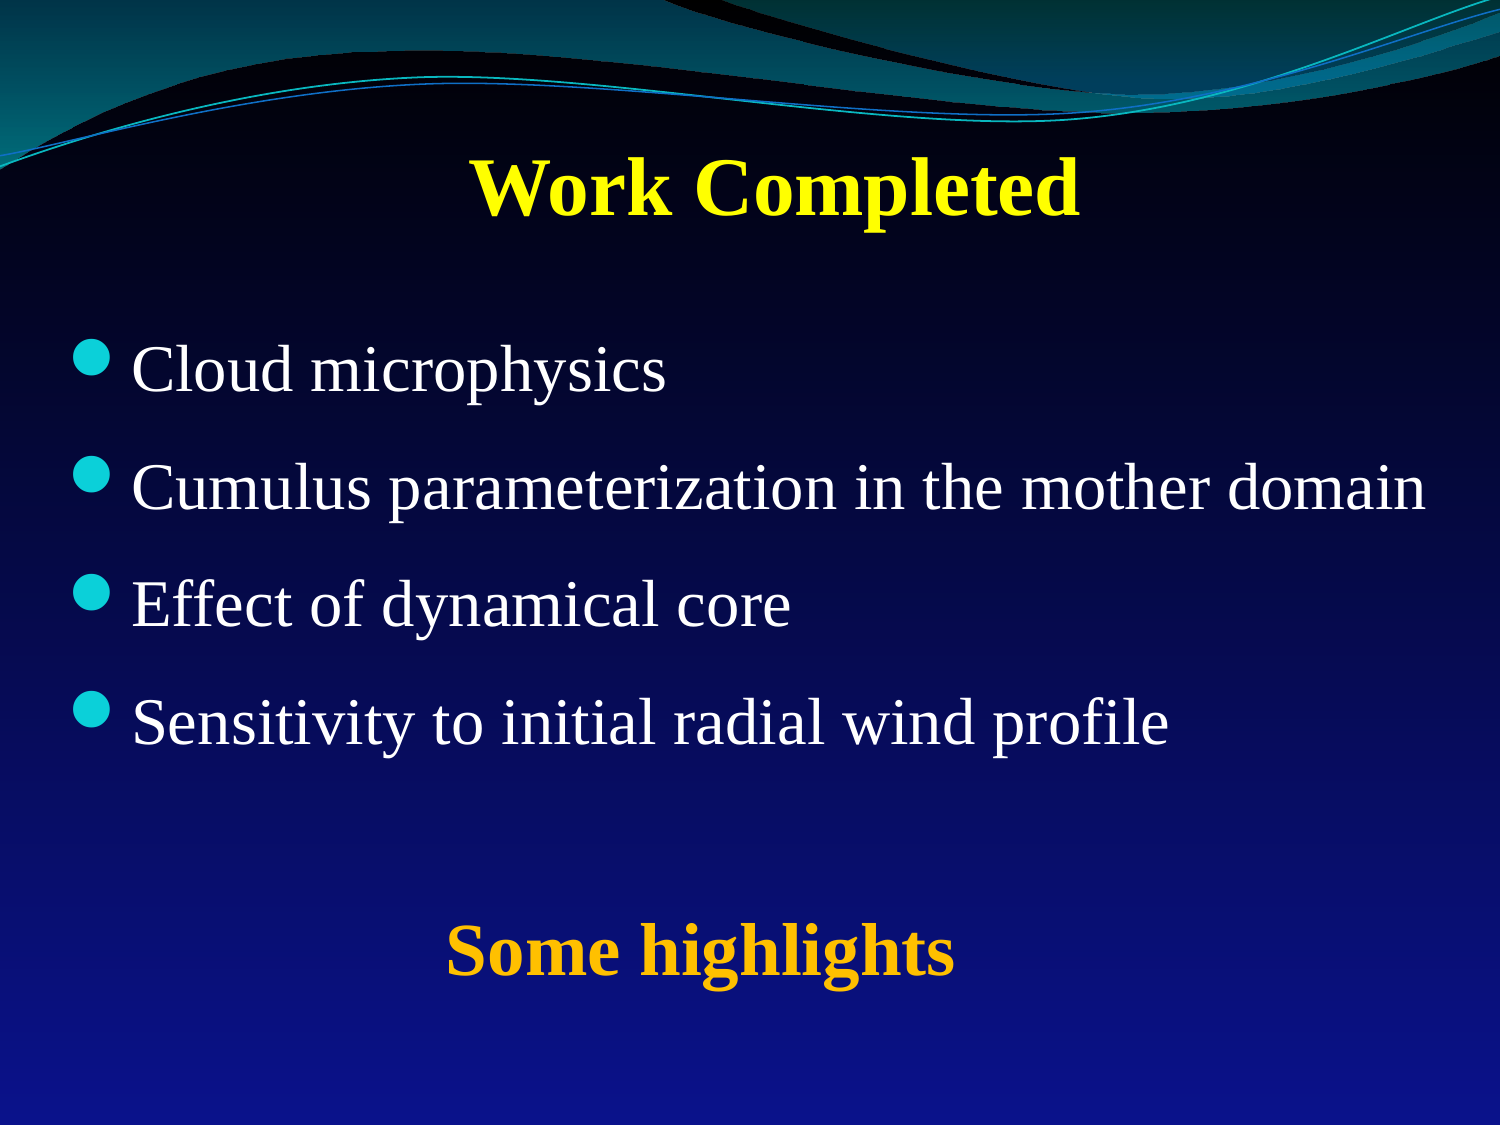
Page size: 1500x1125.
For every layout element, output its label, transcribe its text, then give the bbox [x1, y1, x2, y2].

title Work Completed [100, 101, 1451, 232]
text_box Some highlights [431, 893, 1064, 998]
list Cloud microphysics Cumulus parameterization in the mother domain Effect of dynamical core Sensitivity to initial radial wind profile [53, 317, 1479, 905]
